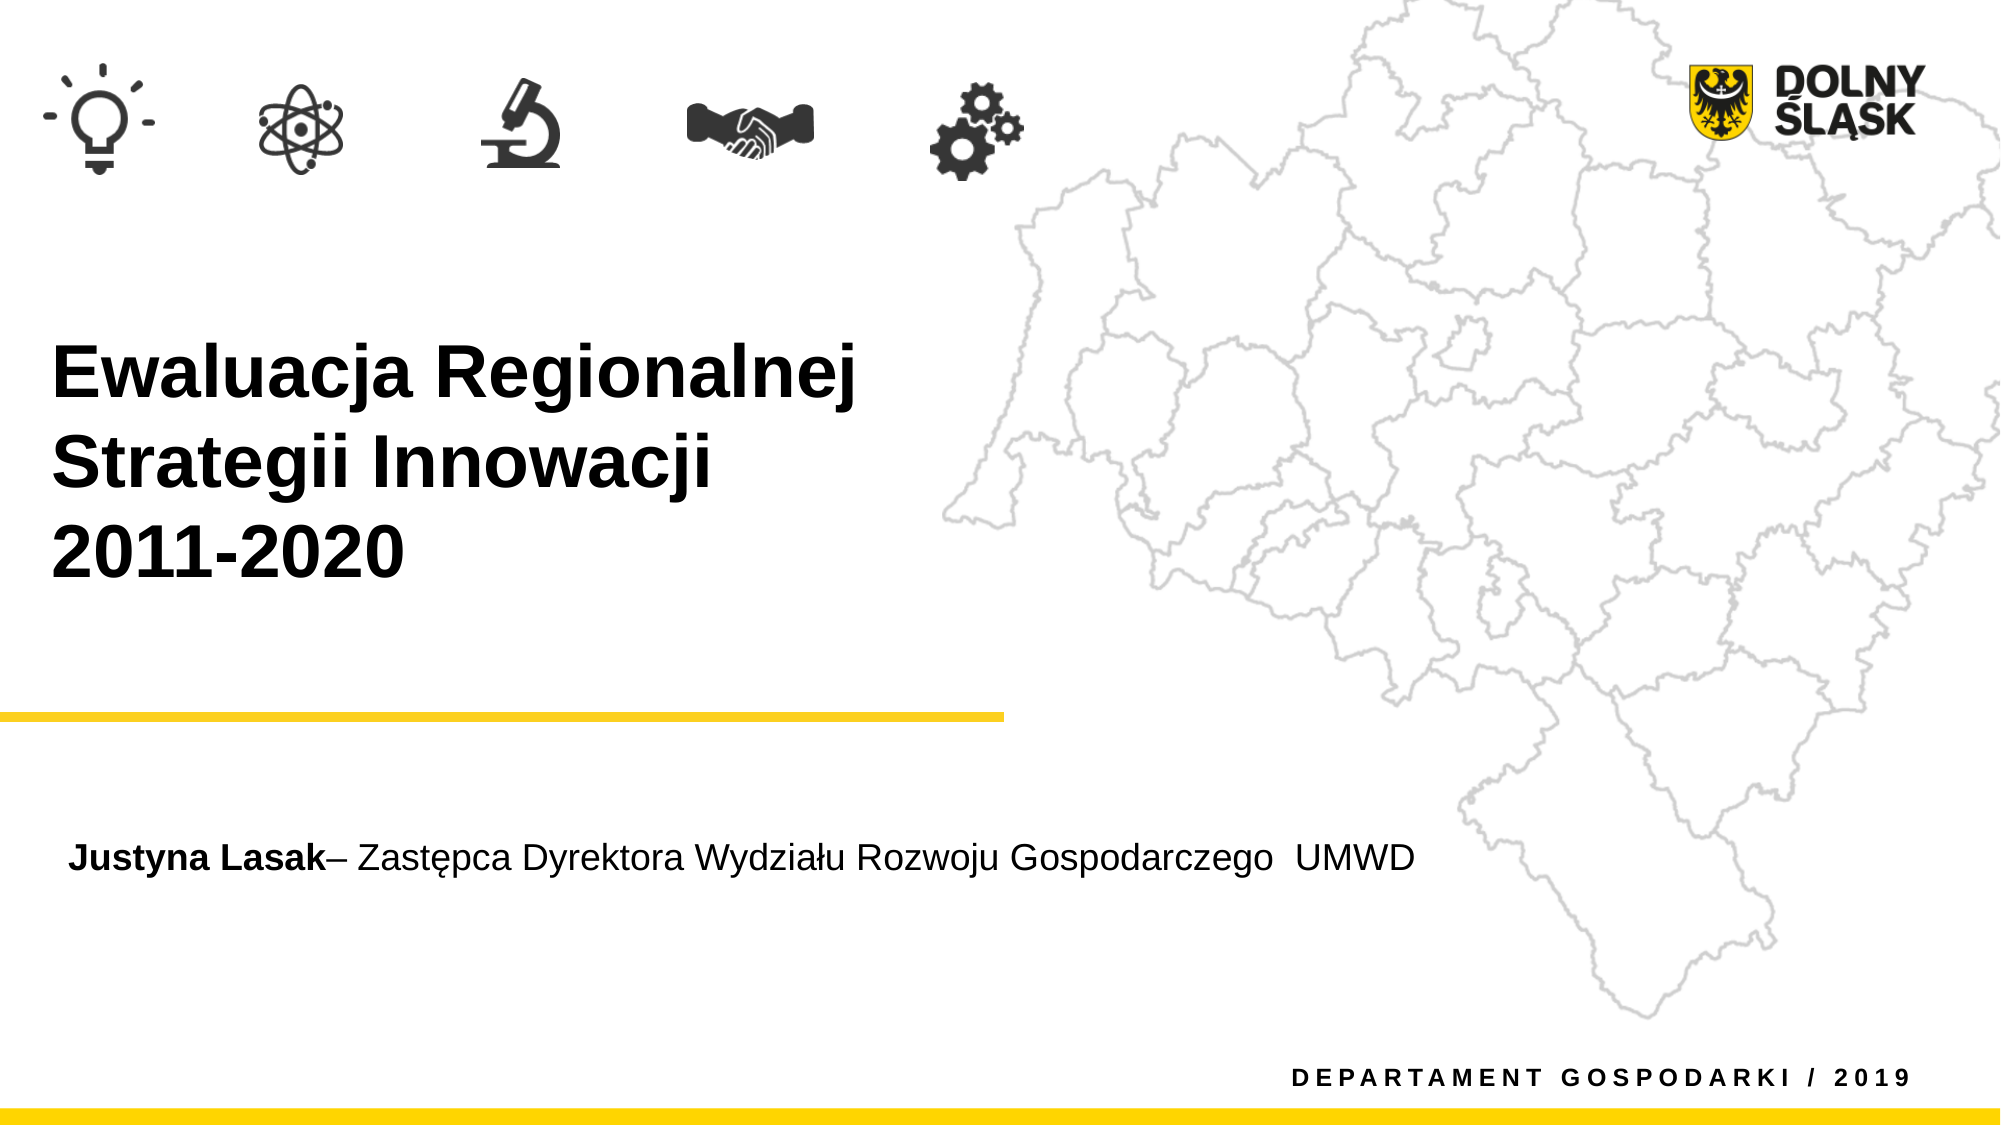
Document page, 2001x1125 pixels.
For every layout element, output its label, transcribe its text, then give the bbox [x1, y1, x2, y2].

text_box Ewaluacja Regionalnej Strategii Innowacji 2011-2020 [43, 315, 878, 601]
text_box Justyna Lasak– Zastępca Dyrektora Wydziału Rozwoju Gospodarczego UMWD [60, 802, 1479, 886]
picture [0, 0, 2001, 1125]
text_box DEPARTAMENT GOSPODARKI / 2019 [1284, 1039, 2000, 1099]
